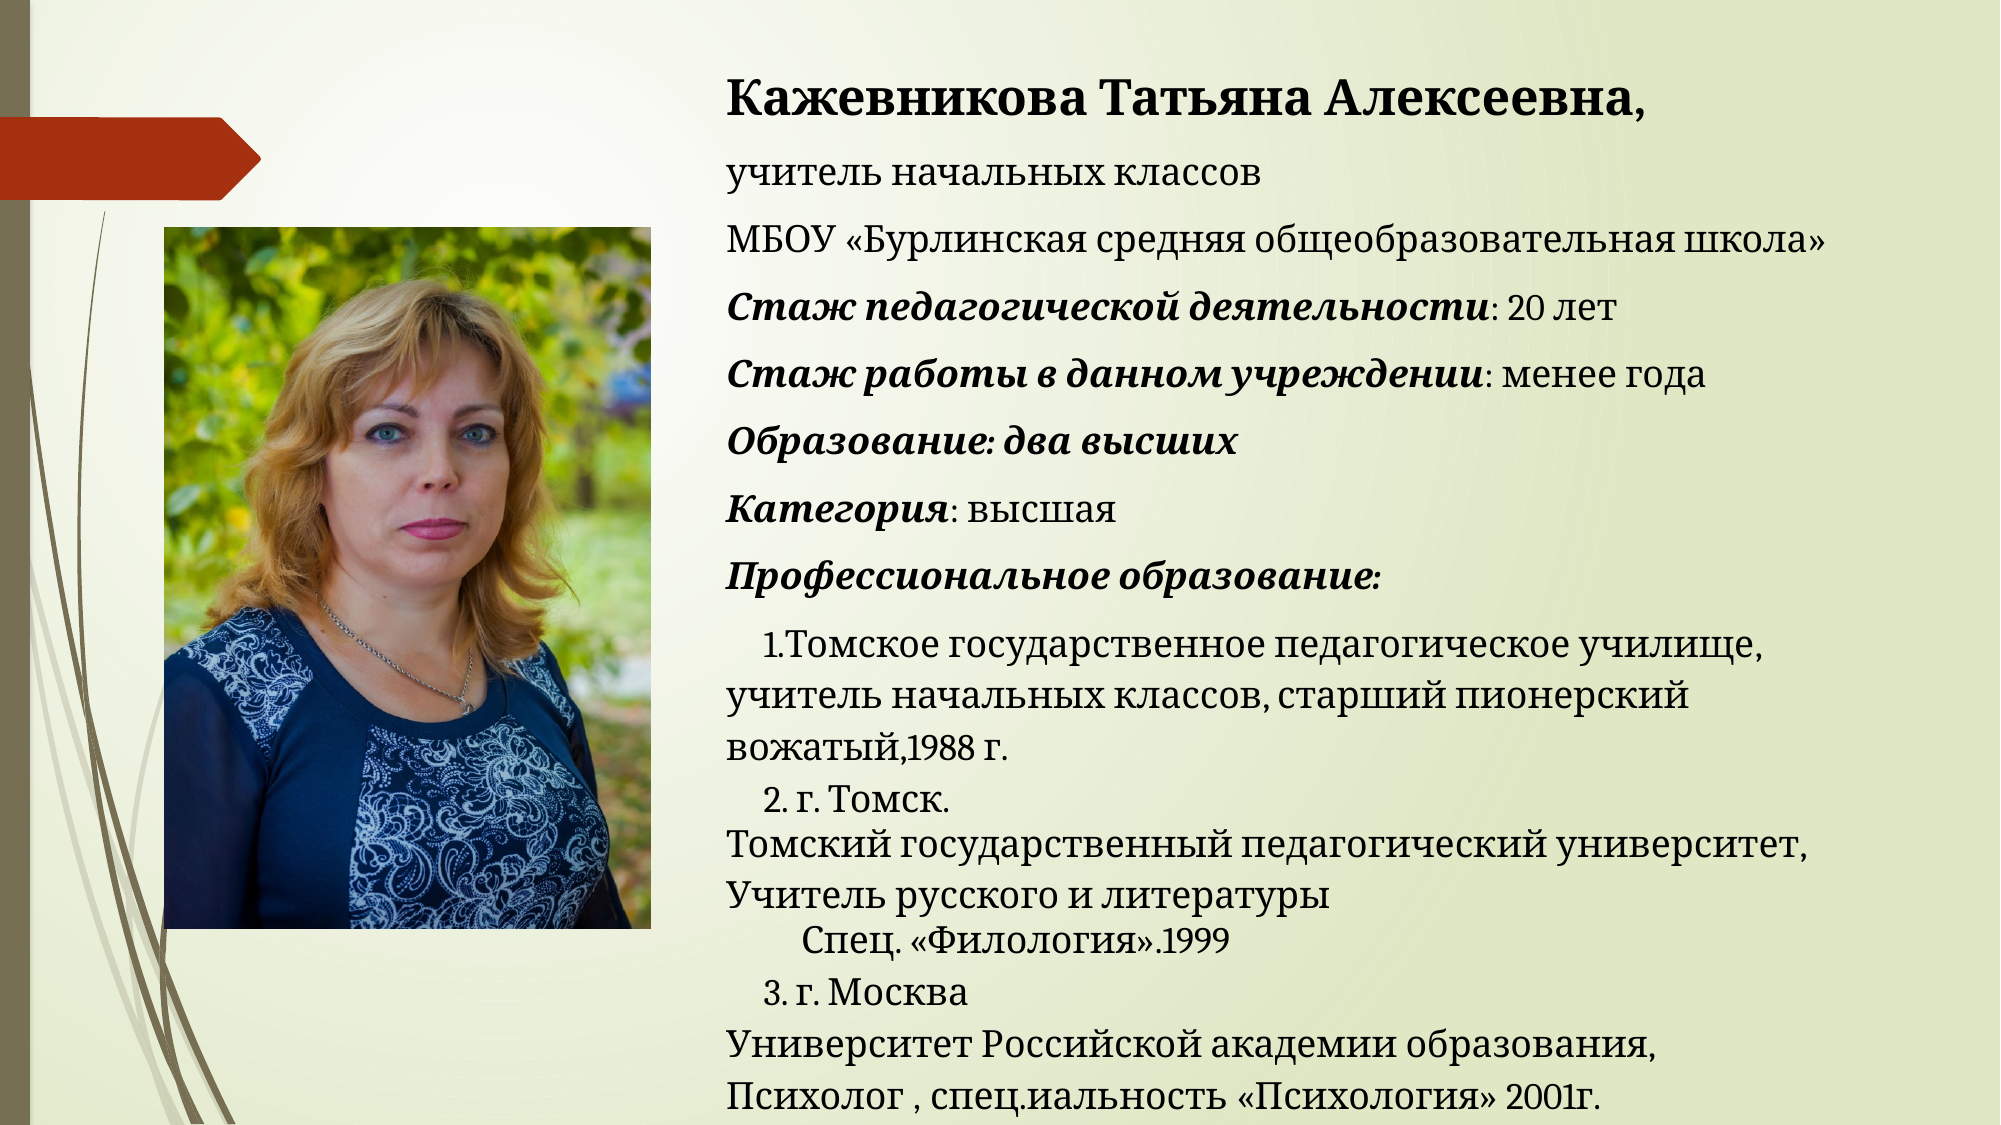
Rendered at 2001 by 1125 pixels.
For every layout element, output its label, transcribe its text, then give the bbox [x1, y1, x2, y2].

text_box Кажевникова Татьяна Алексеевна, учитель начальных классов МБОУ «Бурлинская средняя общеобразовательная школа» Стаж педагогической деятельности: 20 лет Стаж работы в данном учреждении: менее года Образование: два высших Категория: высшая Профессиональное образование: 1.Томское государственное педагогическое училище, учитель начальных классов, старший пионерский вожатый,1988 г. 2. г. Томск. Томский государственный педагогический университет, Учитель русского и литературы Спец. «Филология».1999 3. г. Москва Университет Российской академии образования, Психолог , спец.иальность «Психология» 2001г. [711, 49, 1953, 1124]
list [164, 227, 652, 929]
